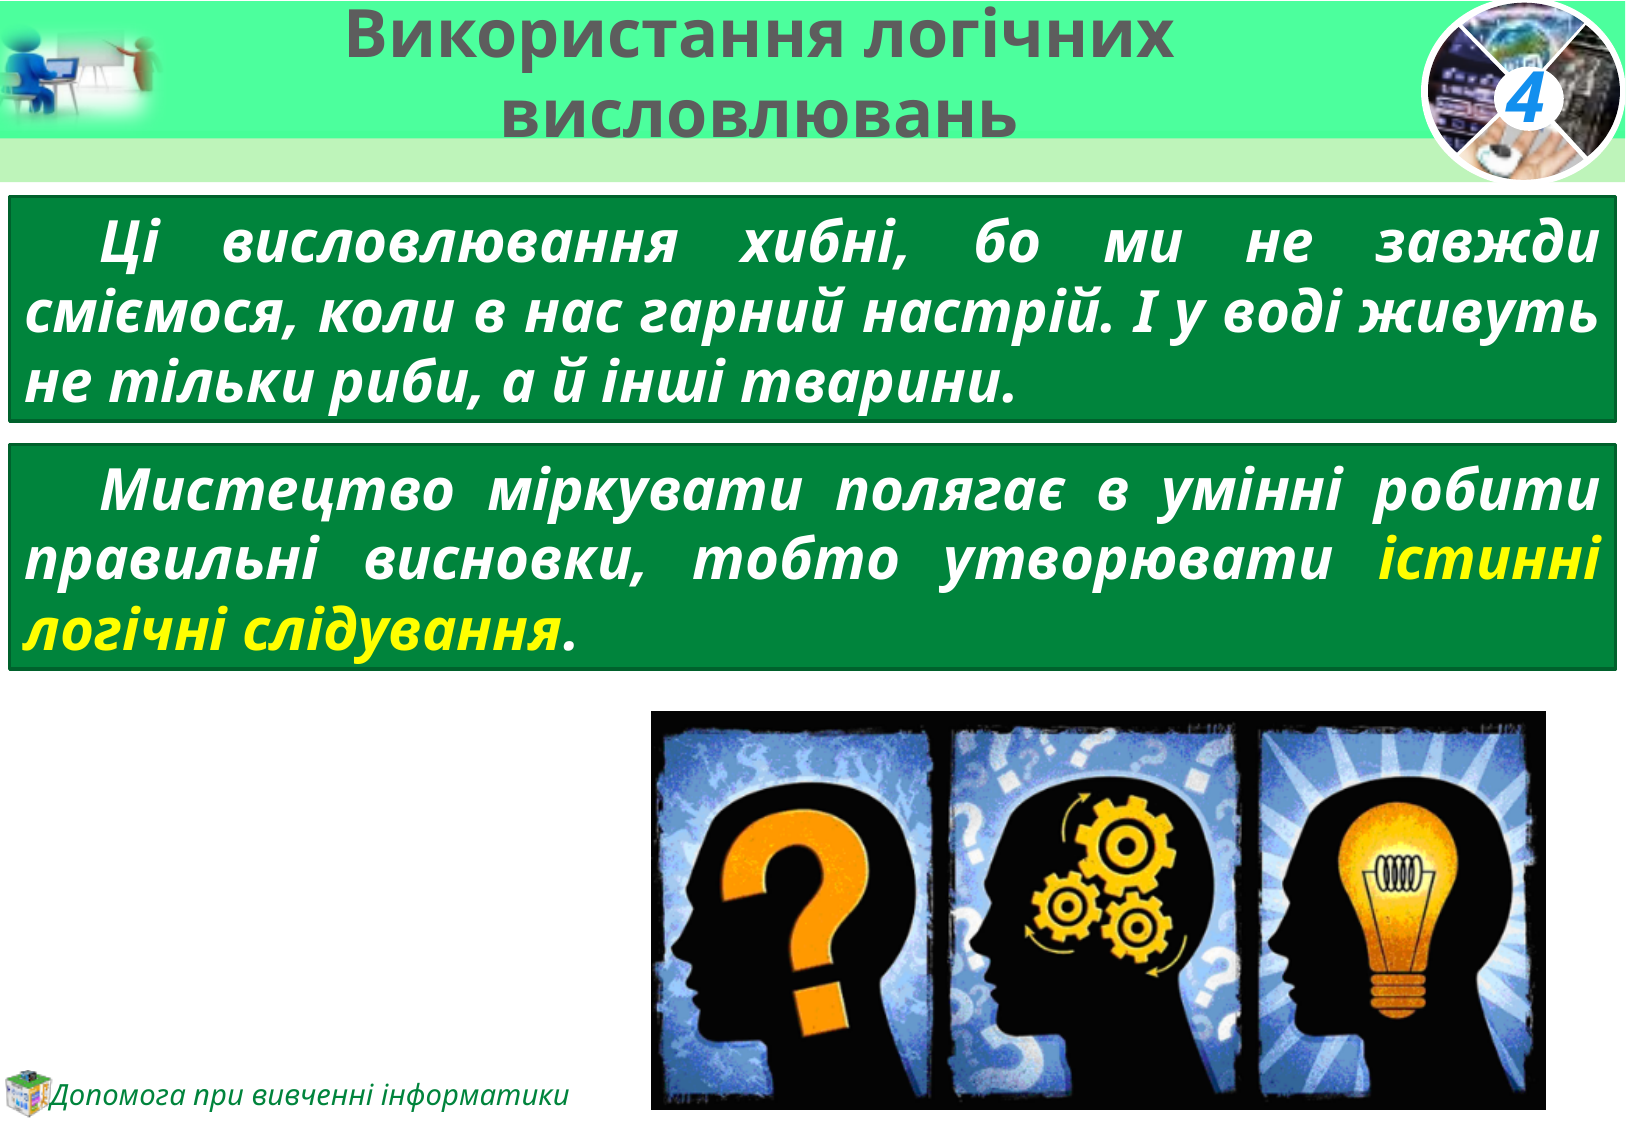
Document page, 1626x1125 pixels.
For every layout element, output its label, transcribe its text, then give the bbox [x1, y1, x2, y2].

picture [339, 1071, 382, 1124]
picture [1458, 117, 1584, 180]
picture [1428, 27, 1505, 153]
picture [0, 16, 173, 142]
picture [4, 1070, 54, 1119]
picture [1462, 2, 1585, 72]
picture [1546, 25, 1620, 157]
text_box Мистецтво міркувати полягає в умінні робити правильні висновки, тобто утворювати істинні логічні слідування. [8, 443, 1617, 671]
title Використання логічних висловлювань [156, 26, 1363, 114]
text_box Ці висловлювання хибні, бо ми не завжди сміємося, коли в нас гарний настрій. І у воді живуть не тільки риби, а й інші тварини. [8, 195, 1617, 423]
picture [651, 711, 1546, 1111]
